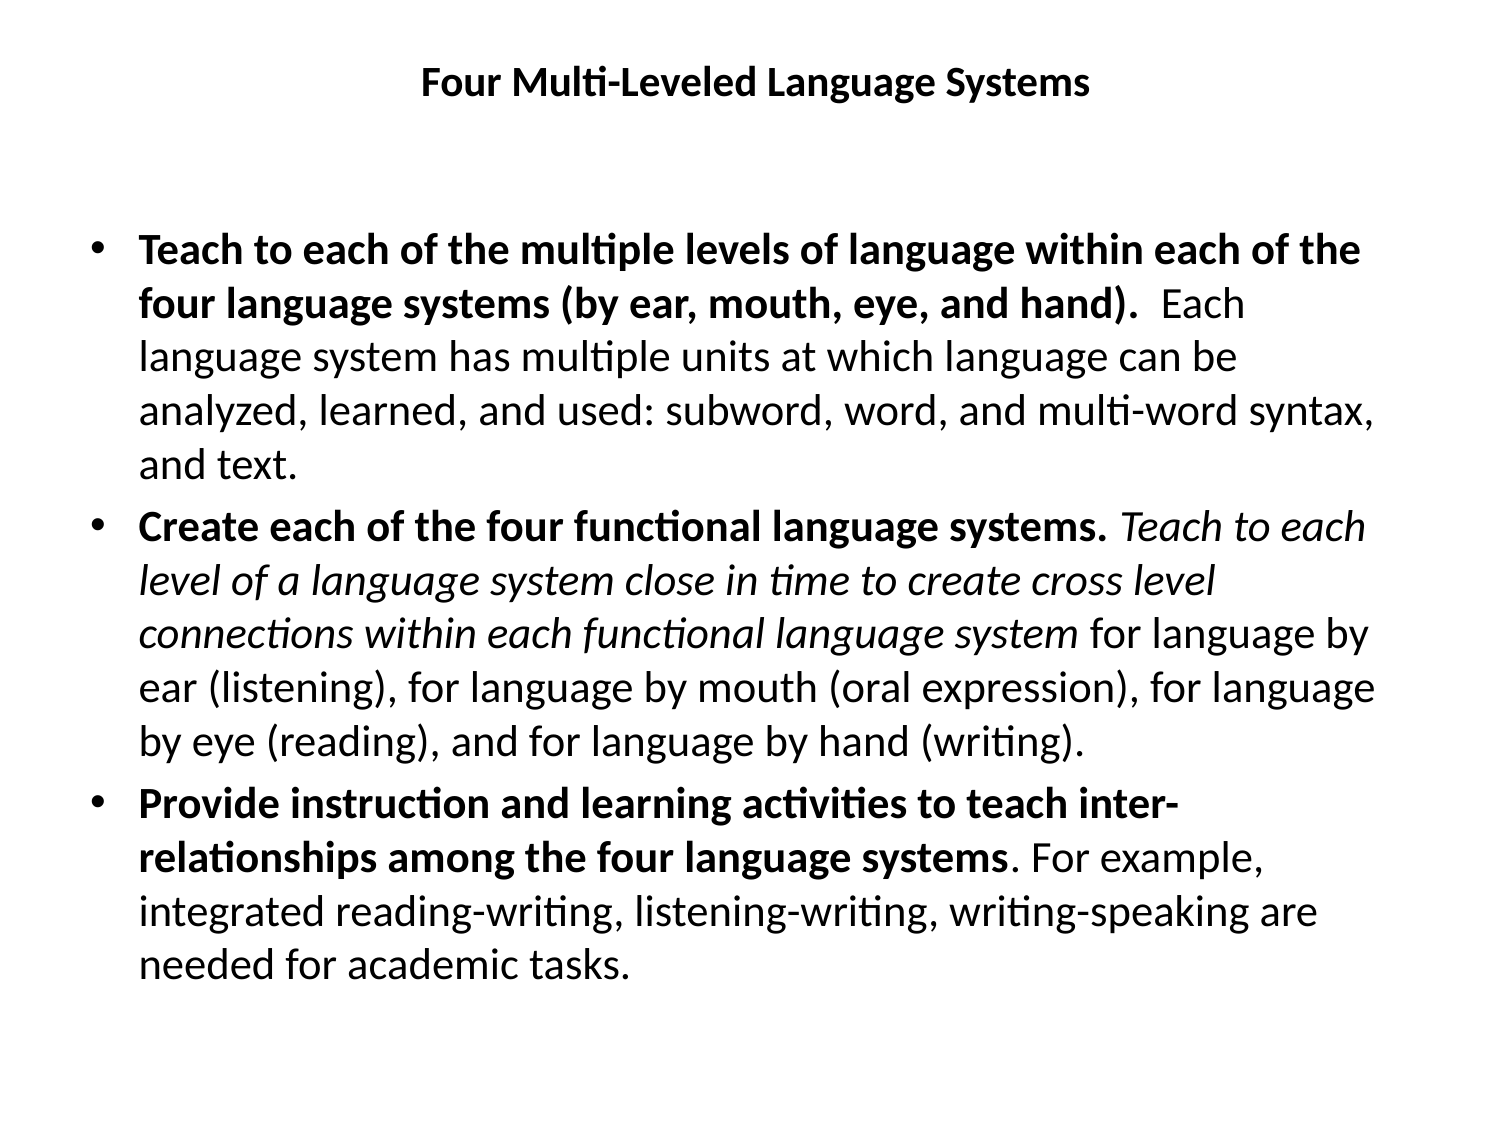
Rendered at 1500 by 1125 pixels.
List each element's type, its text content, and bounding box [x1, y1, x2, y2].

title Four Multi-Leveled Language Systems [87, 45, 1425, 113]
list Teach to each of the multiple levels of language within each of the four language systems (by ear, mouth, eye, and hand). Each language system has multiple units at which language can be analyzed, learned, and used: subword, word, and multi-word syntax, and text. Create each of the four functional language systems. Teach to each level of a language system close in time to create cross level connections within each functional language system for language by ear (listening), for language by mouth (oral expression), for language by eye (reading), and for language by hand (writing). Provide instruction and learning activities to teach inter-relationships among the four language systems. For example, integrated reading-writing, listening-writing, writing-speaking are needed for academic tasks. [75, 212, 1425, 1005]
